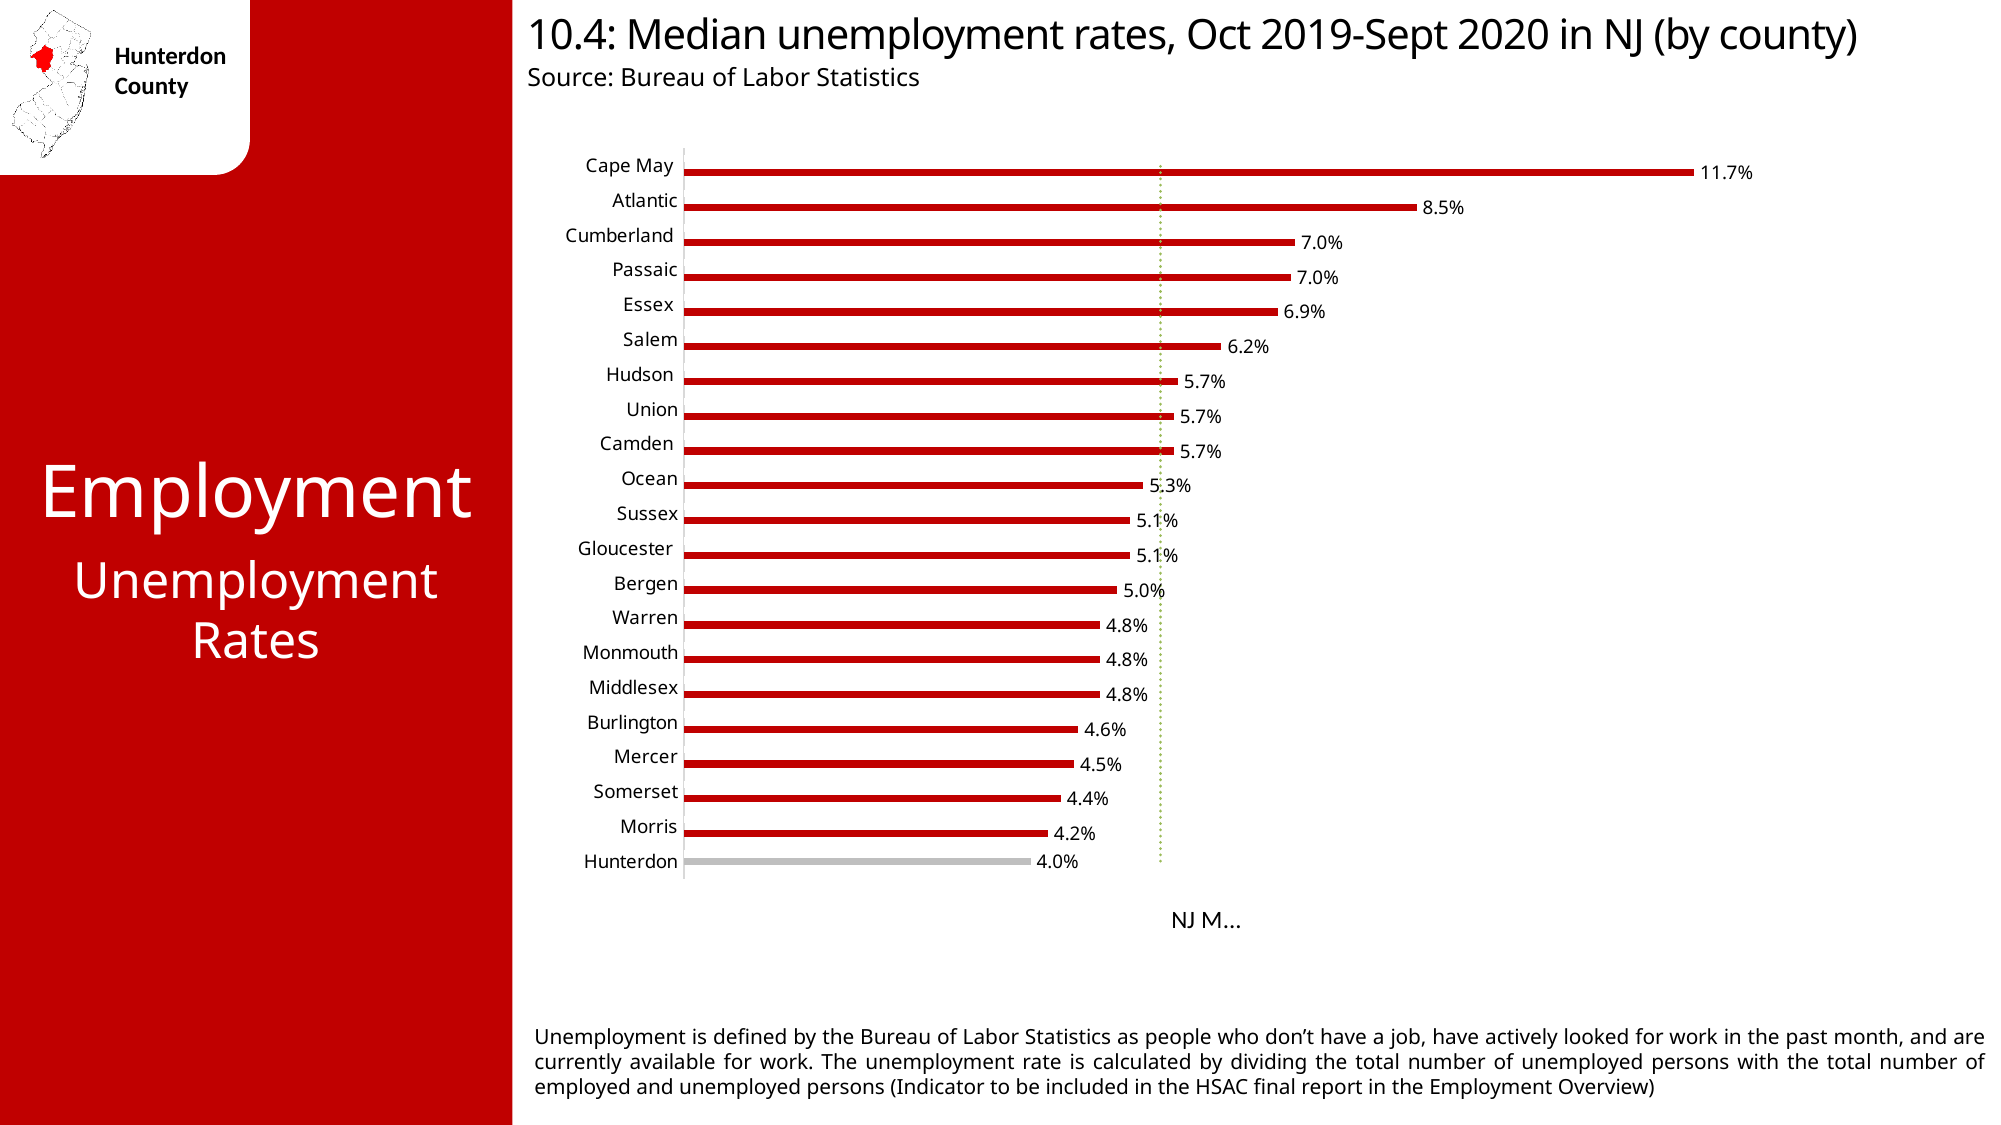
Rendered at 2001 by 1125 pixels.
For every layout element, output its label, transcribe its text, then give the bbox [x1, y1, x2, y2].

text_box 10.4: Median unemployment rates, Oct 2019-Sept 2020 in NJ (by county) [512, 0, 1992, 65]
text_box Unemployment Rates [0, 540, 513, 676]
text_box Employment [0, 437, 513, 540]
text_box Source: Bureau of Labor Statistics [512, 54, 1891, 100]
text_box Unemployment is defined by the Bureau of Labor Statistics as people who don’t have a job, have actively looked for work in the past month, and are currently available for work. The unemployment rate is calculated by dividing the total number of unemployed persons with the total number of employed and unemployed persons (Indicator to be included in the HSAC final report in the Employment Overview) [519, 1023, 2000, 1123]
picture [12, 10, 91, 158]
chart [537, 130, 1927, 1020]
